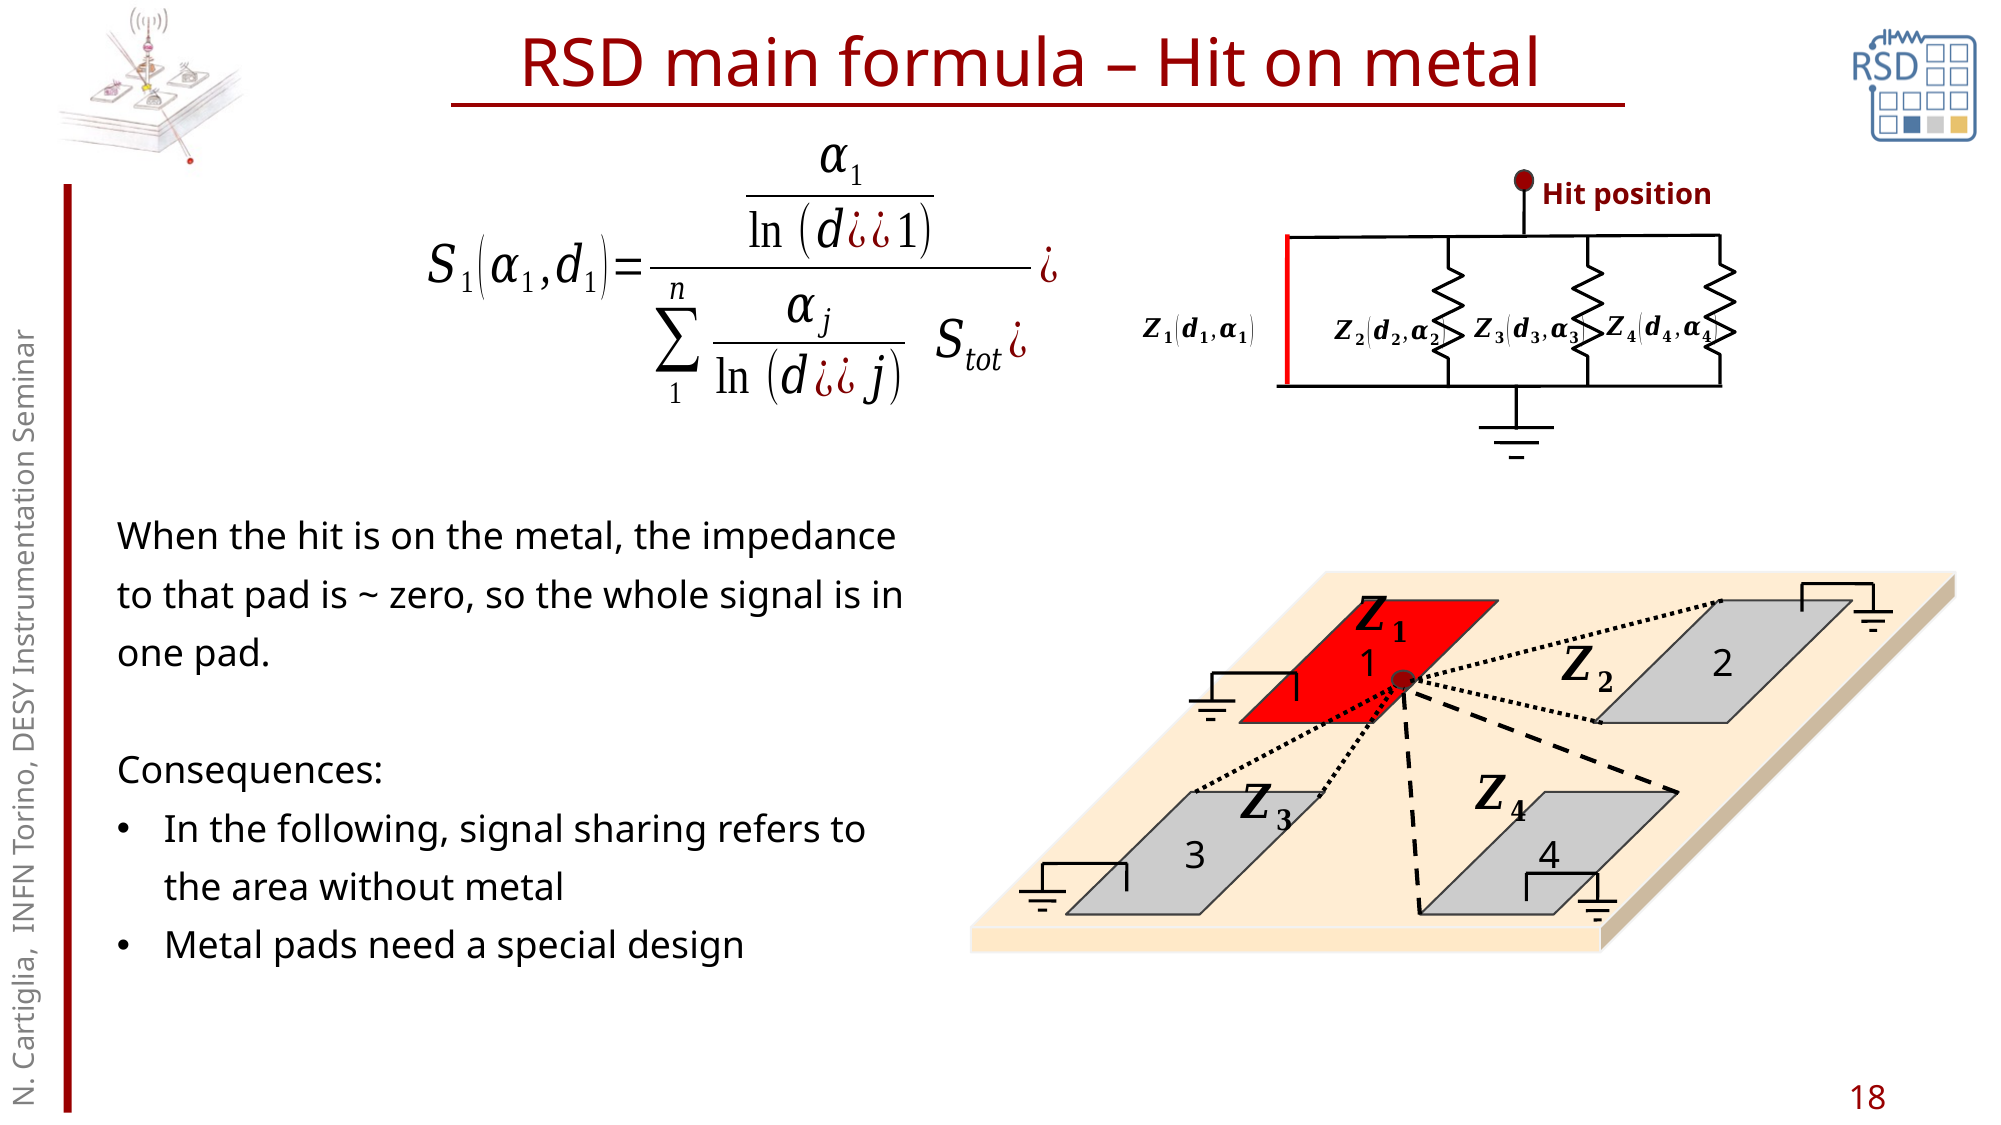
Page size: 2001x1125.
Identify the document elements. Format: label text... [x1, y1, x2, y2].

footer N. Cartiglia, INFN Torino, DESY Instrumentation Seminar [0, 23, 54, 1123]
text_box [970, 571, 1957, 953]
title RSD main formula – Hit on metal [61, 0, 2000, 108]
picture [1845, 108, 1983, 149]
picture [41, 0, 258, 184]
slide_number 18 [1833, 1073, 1956, 1125]
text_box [1141, 156, 1736, 458]
text_box When the hit is on the metal, the impedance to that pad is ~ zero, so the whole signal is in one pad. Consequences: In the following, signal sharing refers to the area without metal Metal pads need a special design [102, 491, 925, 1033]
